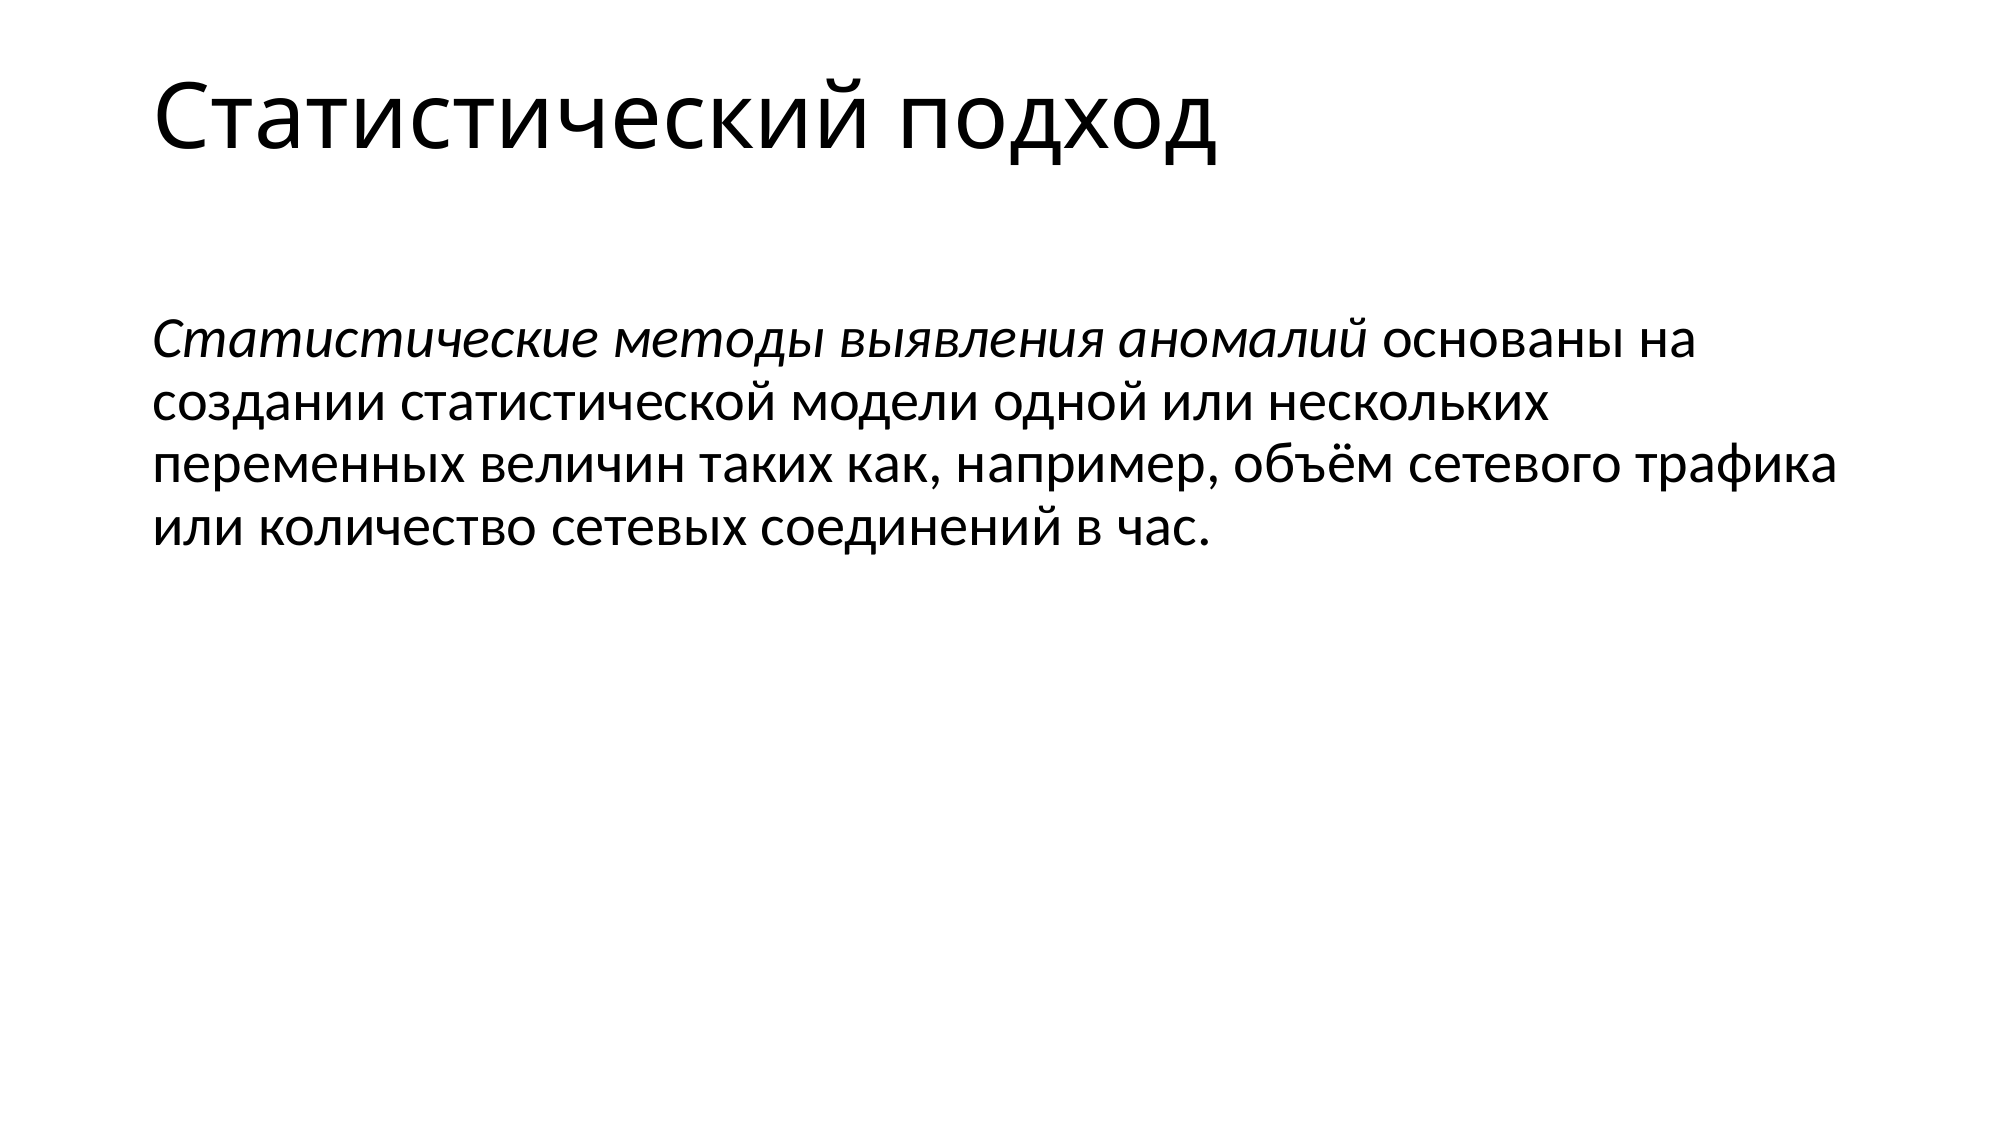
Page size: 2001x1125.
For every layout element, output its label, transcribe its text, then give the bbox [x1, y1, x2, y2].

title Статистический подход [137, 59, 1863, 278]
list Статистические методы выявления аномалий основаны на создании статистической модели одной или нескольких переменных величин таких как, например, объём сетевого трафика или количество сетевых соединений в час. [137, 299, 1863, 1014]
